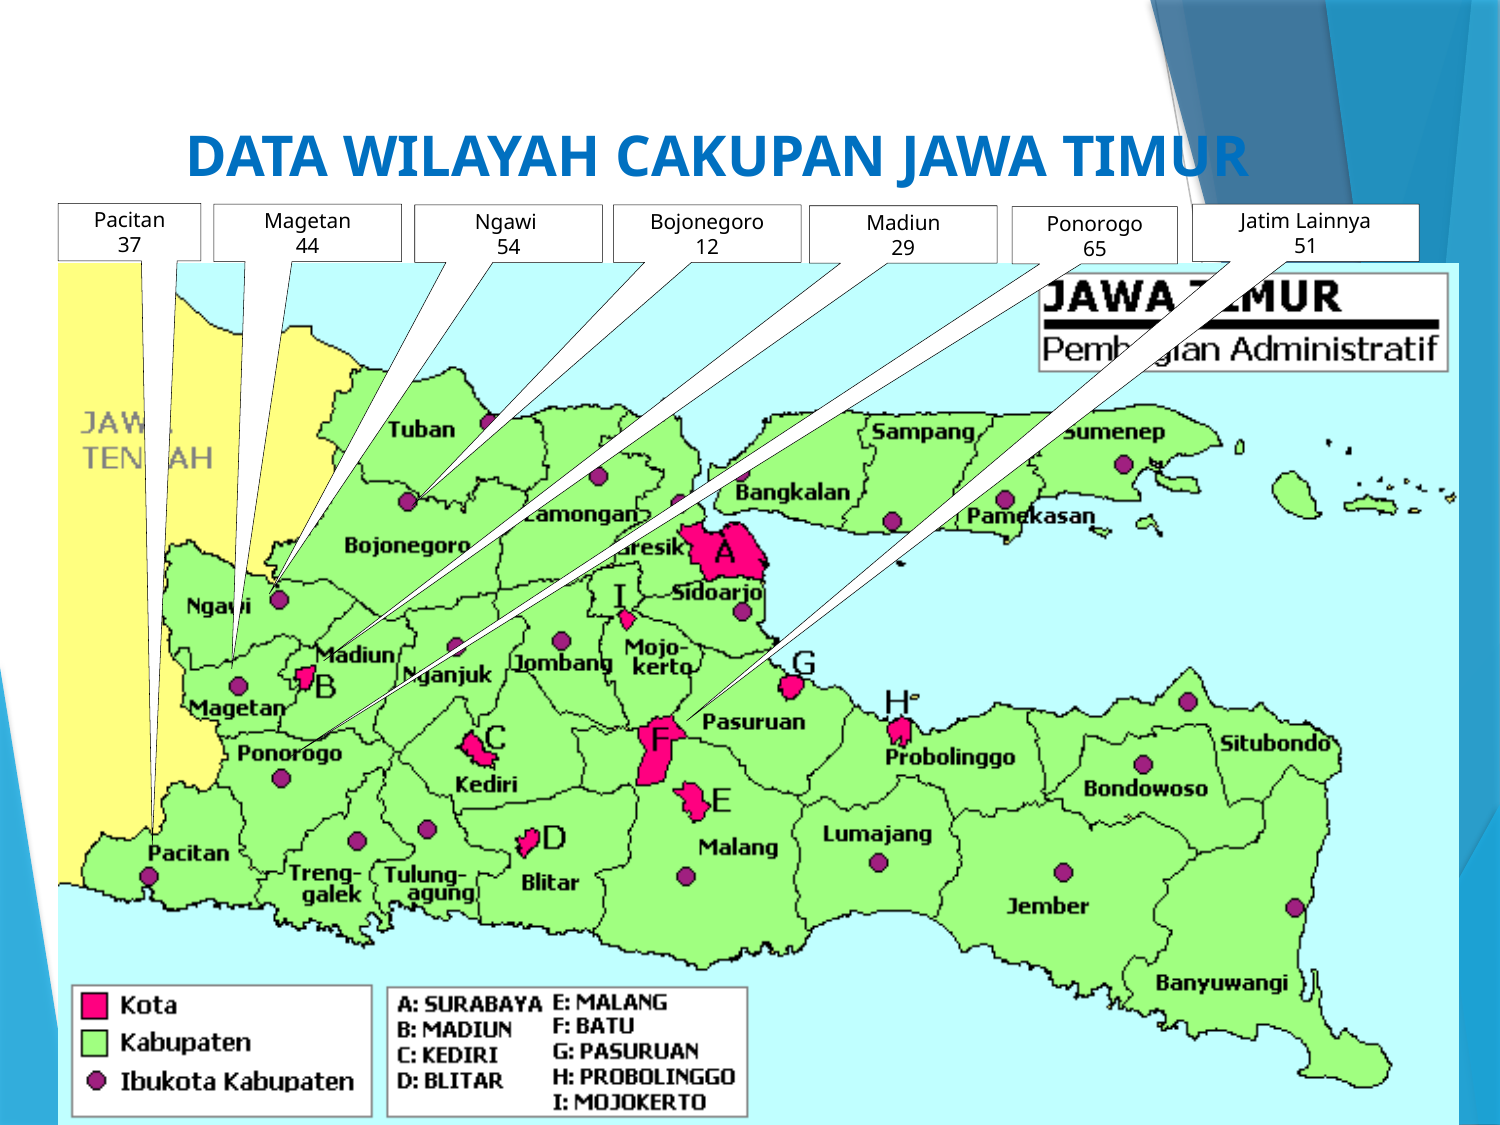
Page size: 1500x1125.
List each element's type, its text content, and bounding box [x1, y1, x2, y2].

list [57, 263, 1460, 1125]
text_box Ponorogo 65 [1010, 204, 1179, 262]
text_box Ngawi 54 [413, 203, 605, 262]
text_box Jatim Lainnya 51 [1190, 202, 1421, 262]
text_box Pacitan 37 [56, 201, 203, 263]
text_box Madiun 29 [807, 204, 999, 262]
title DATA WILAYAH CAKUPAN JAWA TIMUR [50, 112, 1400, 200]
text_box Bojonegoro 12 [611, 203, 803, 262]
text_box Magetan 44 [212, 202, 404, 262]
